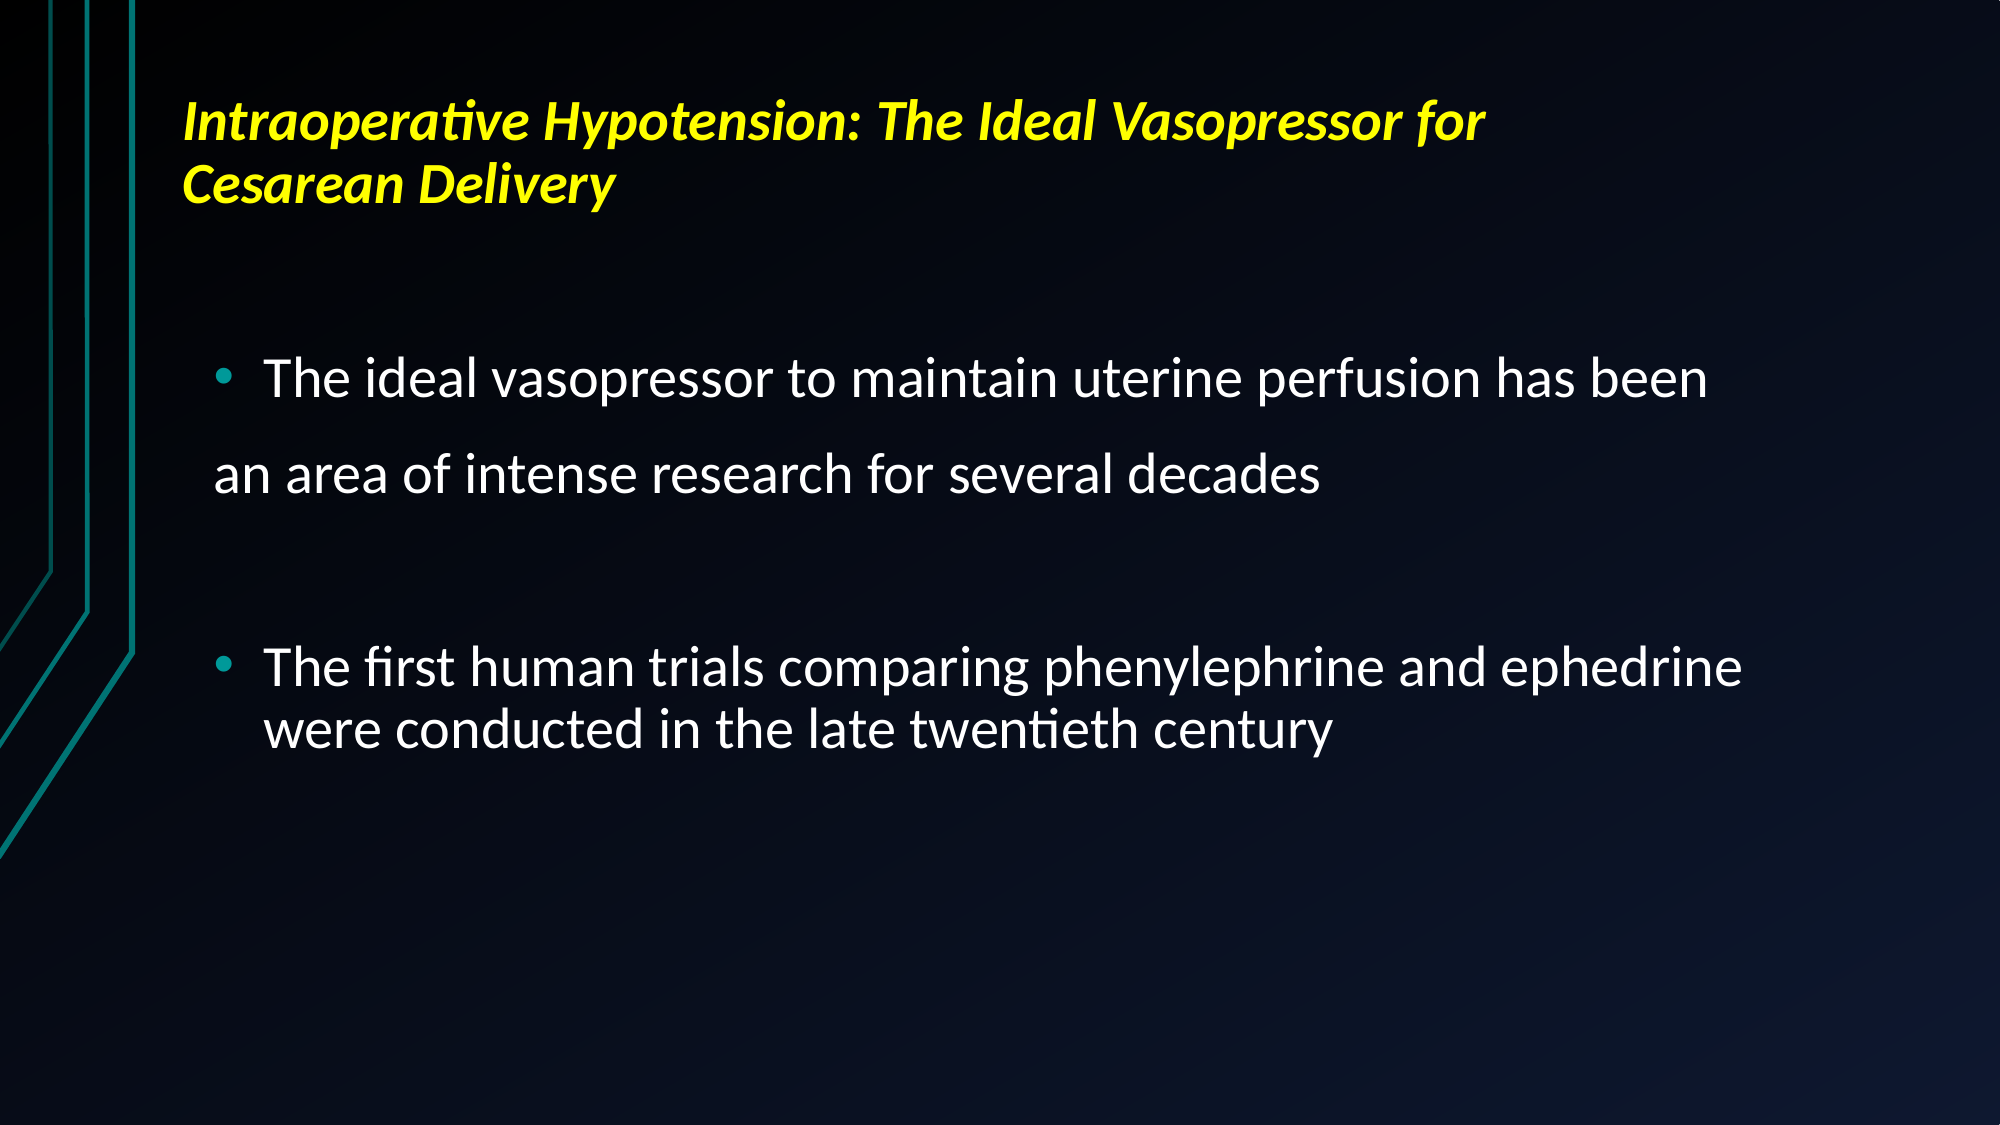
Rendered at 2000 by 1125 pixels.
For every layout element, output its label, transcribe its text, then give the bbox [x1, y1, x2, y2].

list The ideal vasopressor to maintain uterine perfusion has been an area of intense research for several decades The first human trials comparing phenylephrine and ephedrine were conducted in the late twentieth century [193, 337, 1806, 1070]
title Intraoperative Hypotension: The Ideal Vasopressor for Cesarean Delivery [162, 24, 2000, 226]
